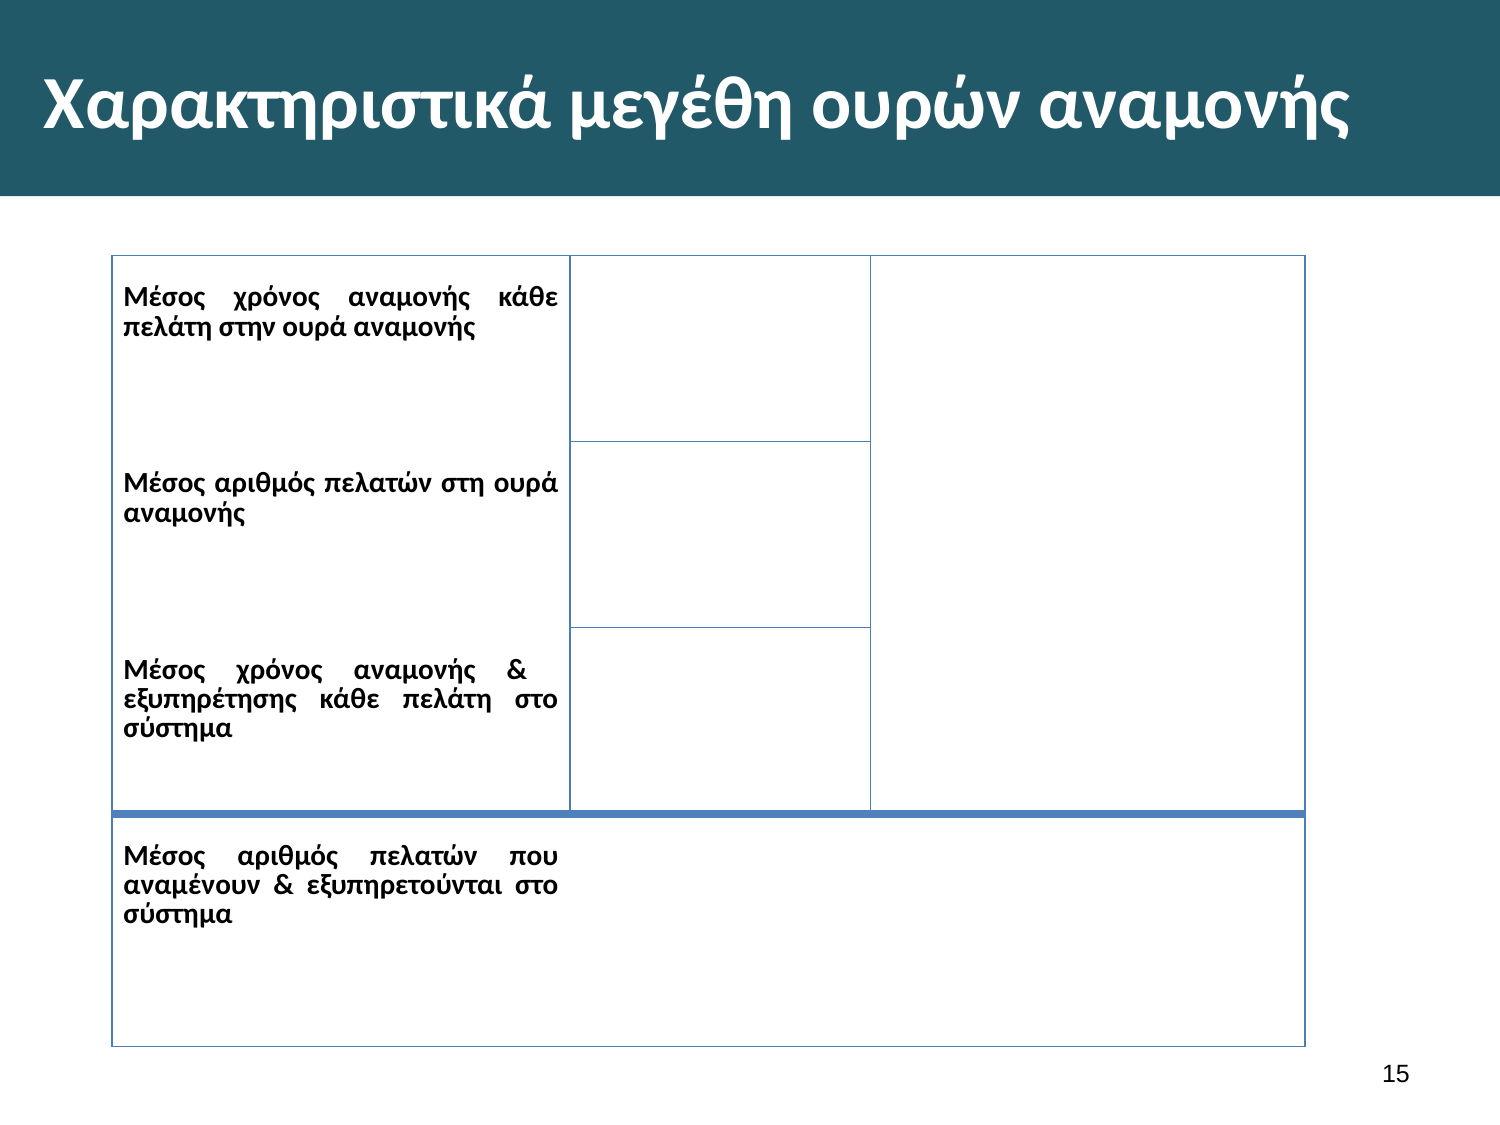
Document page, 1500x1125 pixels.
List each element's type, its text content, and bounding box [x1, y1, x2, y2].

title Χαρακτηριστικά μεγέθη ουρών αναμονής [0, 0, 1500, 197]
slide_number 14 [1074, 1042, 1425, 1103]
